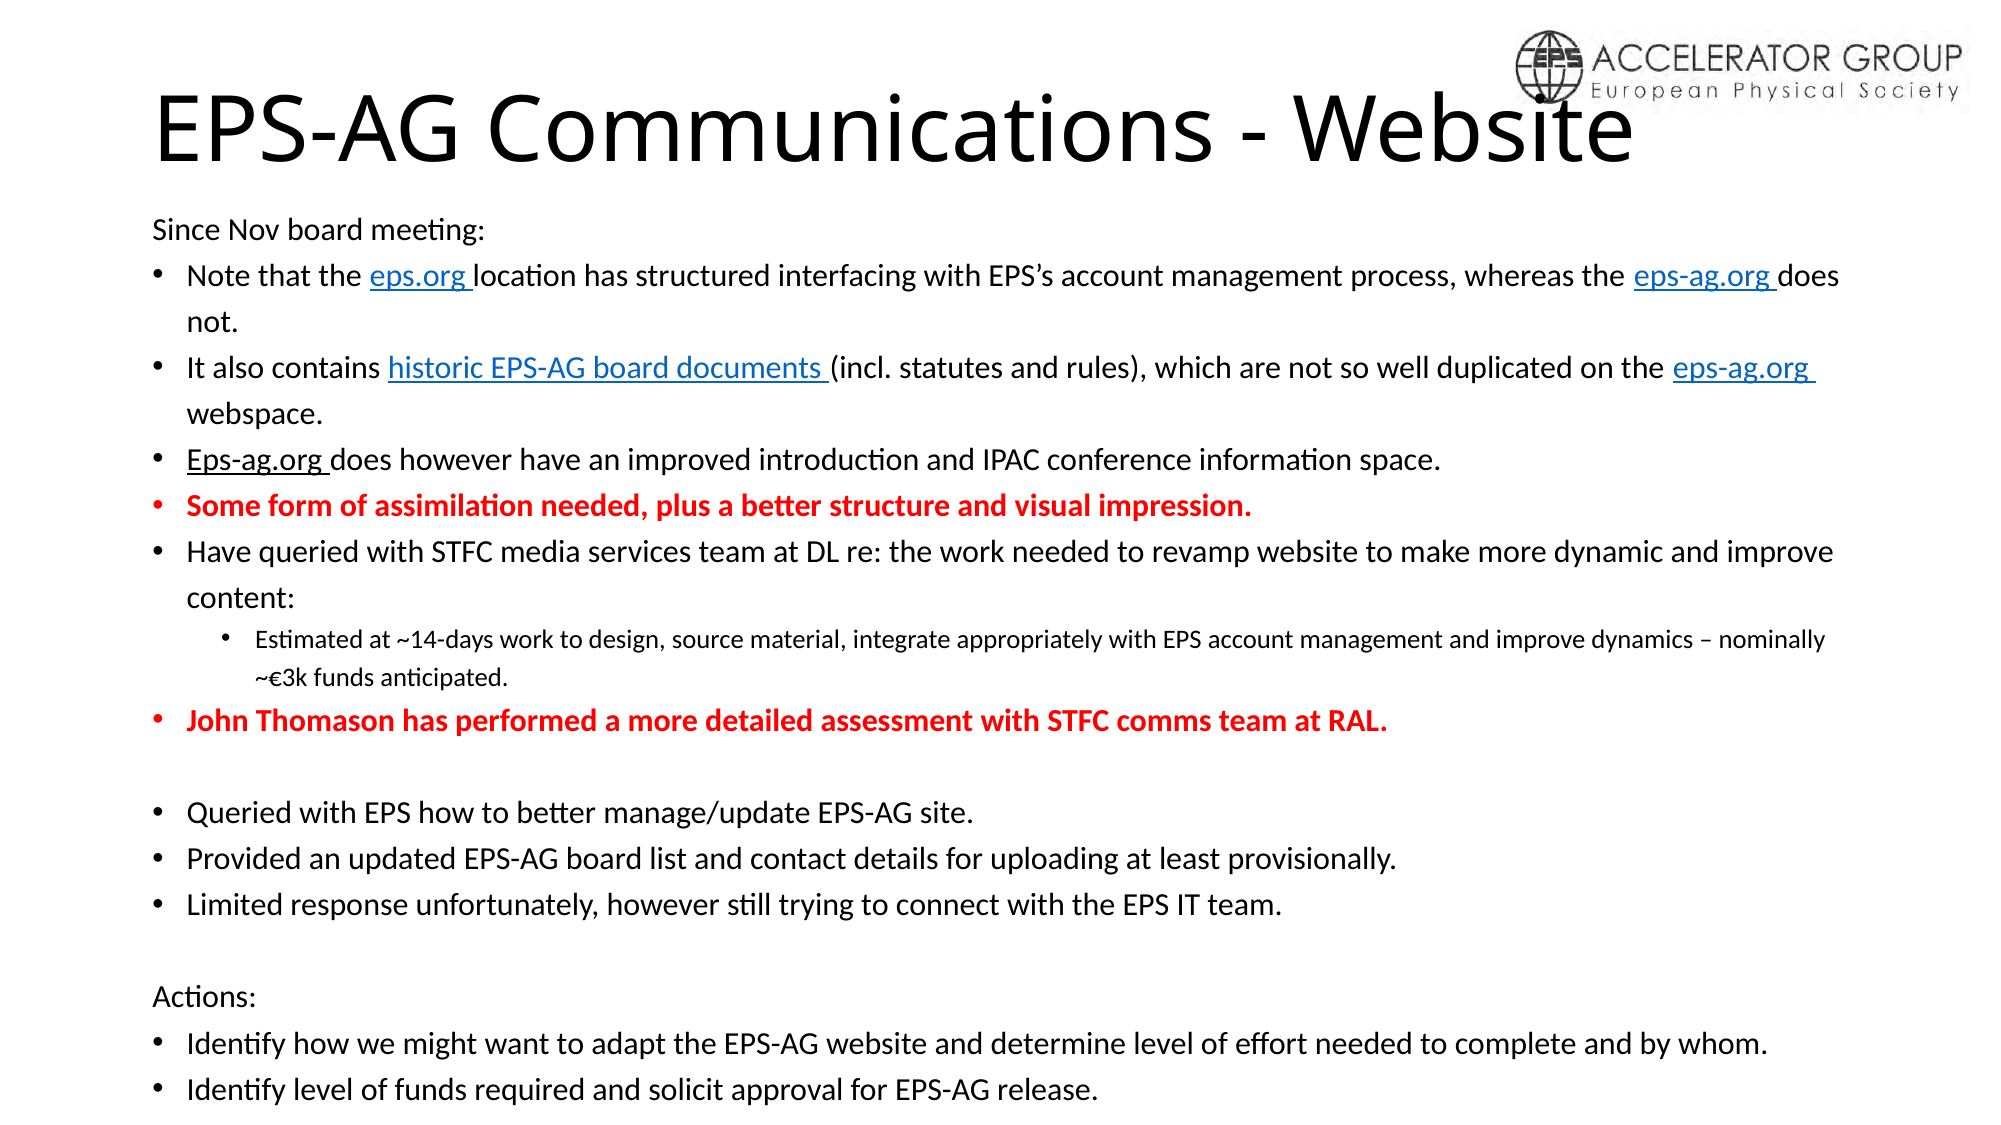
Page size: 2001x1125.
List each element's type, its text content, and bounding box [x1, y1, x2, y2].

title EPS-AG Communications - Website [137, 59, 1863, 193]
list Since Nov board meeting: Note that the eps.org location has structured interfacing with EPS’s account management process, whereas the eps-ag.org does not. It also contains historic EPS-AG board documents (incl. statutes and rules), which are not so well duplicated on the eps-ag.org webspace. Eps-ag.org does however have an improved introduction and IPAC conference information space. Some form of assimilation needed, plus a better structure and visual impression. Have queried with STFC media services team at DL re: the work needed to revamp website to make more dynamic and improve content: Estimated at ~14-days work to design, source material, integrate appropriately with EPS account management and improve dynamics – nominally ~€3k funds anticipated. John Thomason has performed a more detailed assessment with STFC comms team at RAL. Queried with EPS how to better manage/update EPS-AG site. Provided an updated EPS-AG board list and contact details for uploading at least provisionally. Limited response unfortunately, however still trying to connect with the EPS IT team. Actions: Identify how we might want to adapt the EPS-AG website and determine level of effort needed to complete and by whom. Identify level of funds required and solicit approval for EPS-AG release. [137, 193, 1863, 1115]
